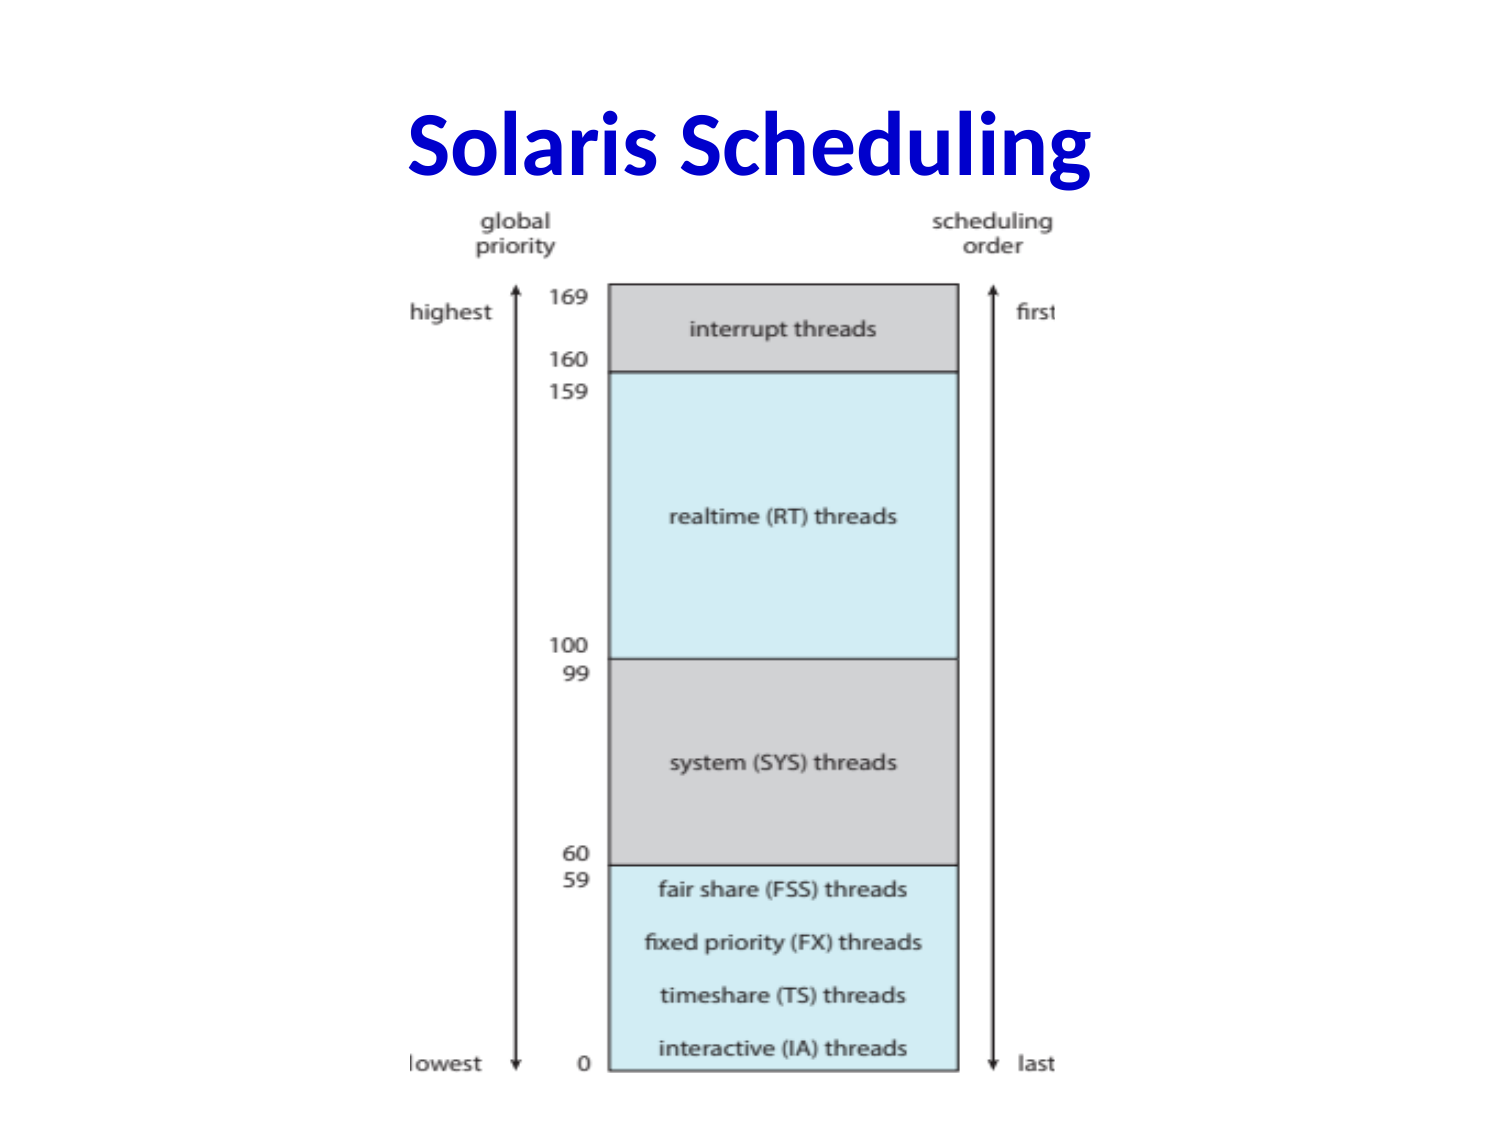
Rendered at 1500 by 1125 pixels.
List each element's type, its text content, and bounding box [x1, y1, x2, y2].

title Solaris Scheduling [75, 45, 1425, 233]
picture [409, 210, 1055, 1073]
